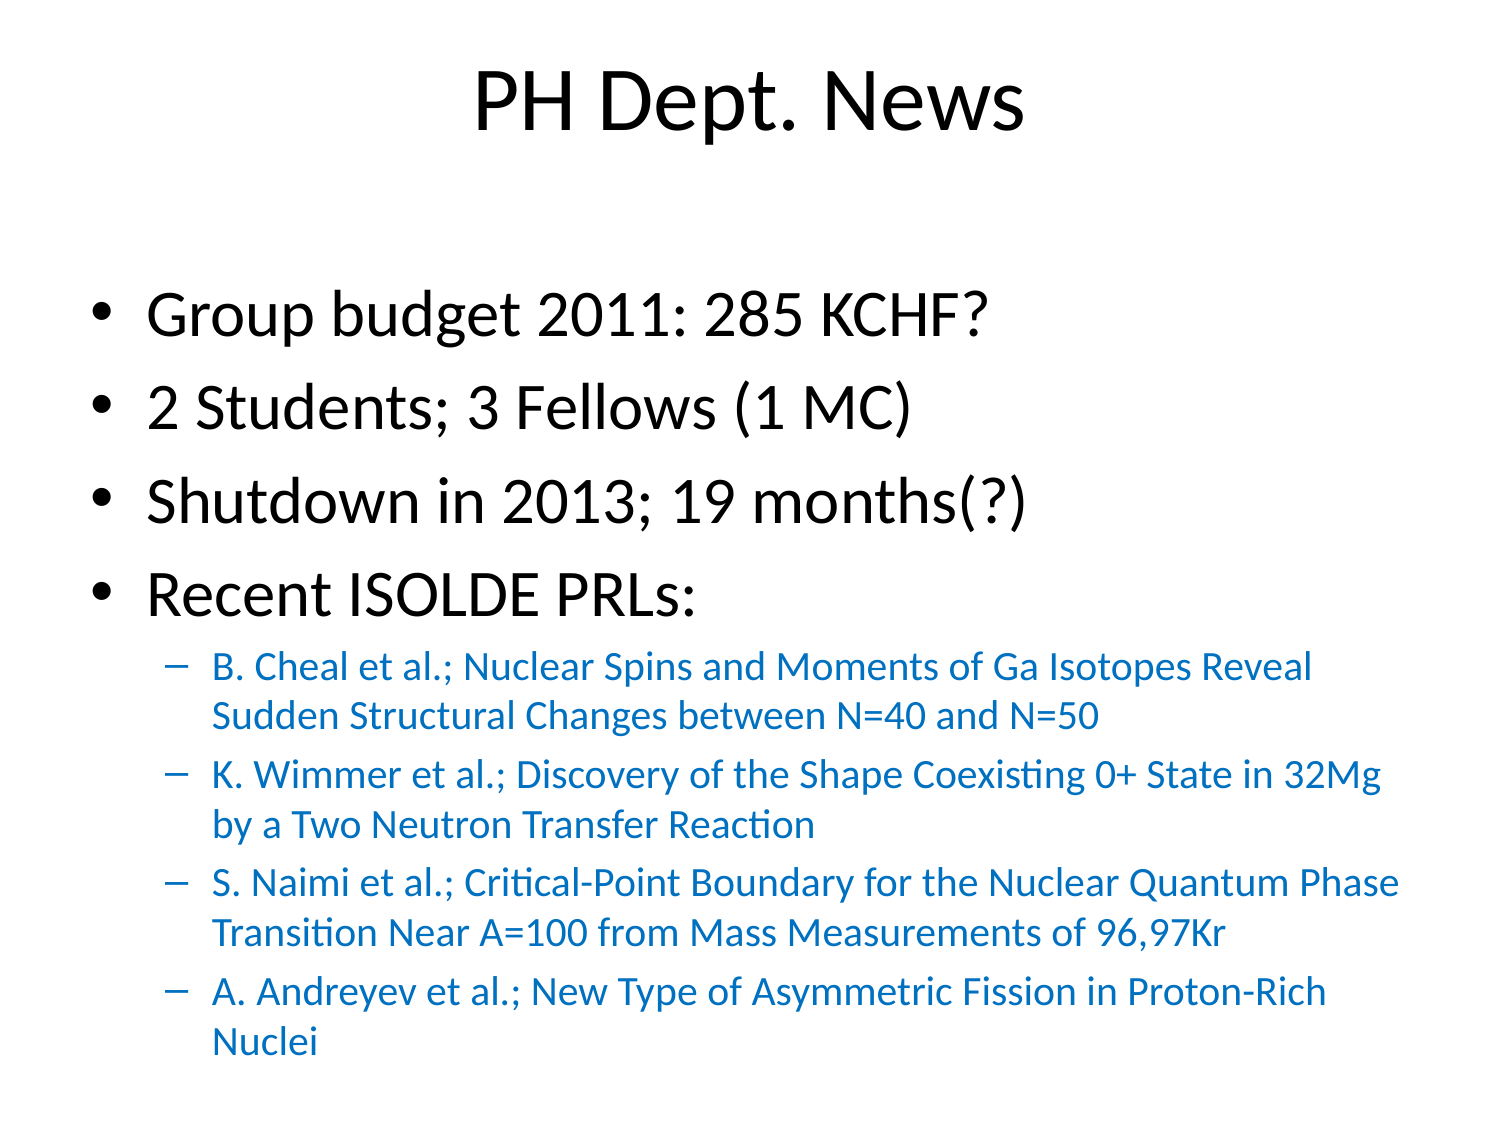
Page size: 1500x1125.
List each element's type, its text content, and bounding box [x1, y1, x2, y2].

list Group budget 2011: 285 KCHF? 2 Students; 3 Fellows (1 MC) Shutdown in 2013; 19 months(?) Recent ISOLDE PRLs: B. Cheal et al.; Nuclear Spins and Moments of Ga Isotopes Reveal Sudden Structural Changes between N=40 and N=50 K. Wimmer et al.; Discovery of the Shape Coexisting 0+ State in 32Mg by a Two Neutron Transfer Reaction S. Naimi et al.; Critical-Point Boundary for the Nuclear Quantum Phase Transition Near A=100 from Mass Measurements of 96,97Kr A. Andreyev et al.; New Type of Asymmetric Fission in Proton-Rich Nuclei [75, 262, 1425, 1088]
title PH Dept. News [0, 0, 1500, 188]
